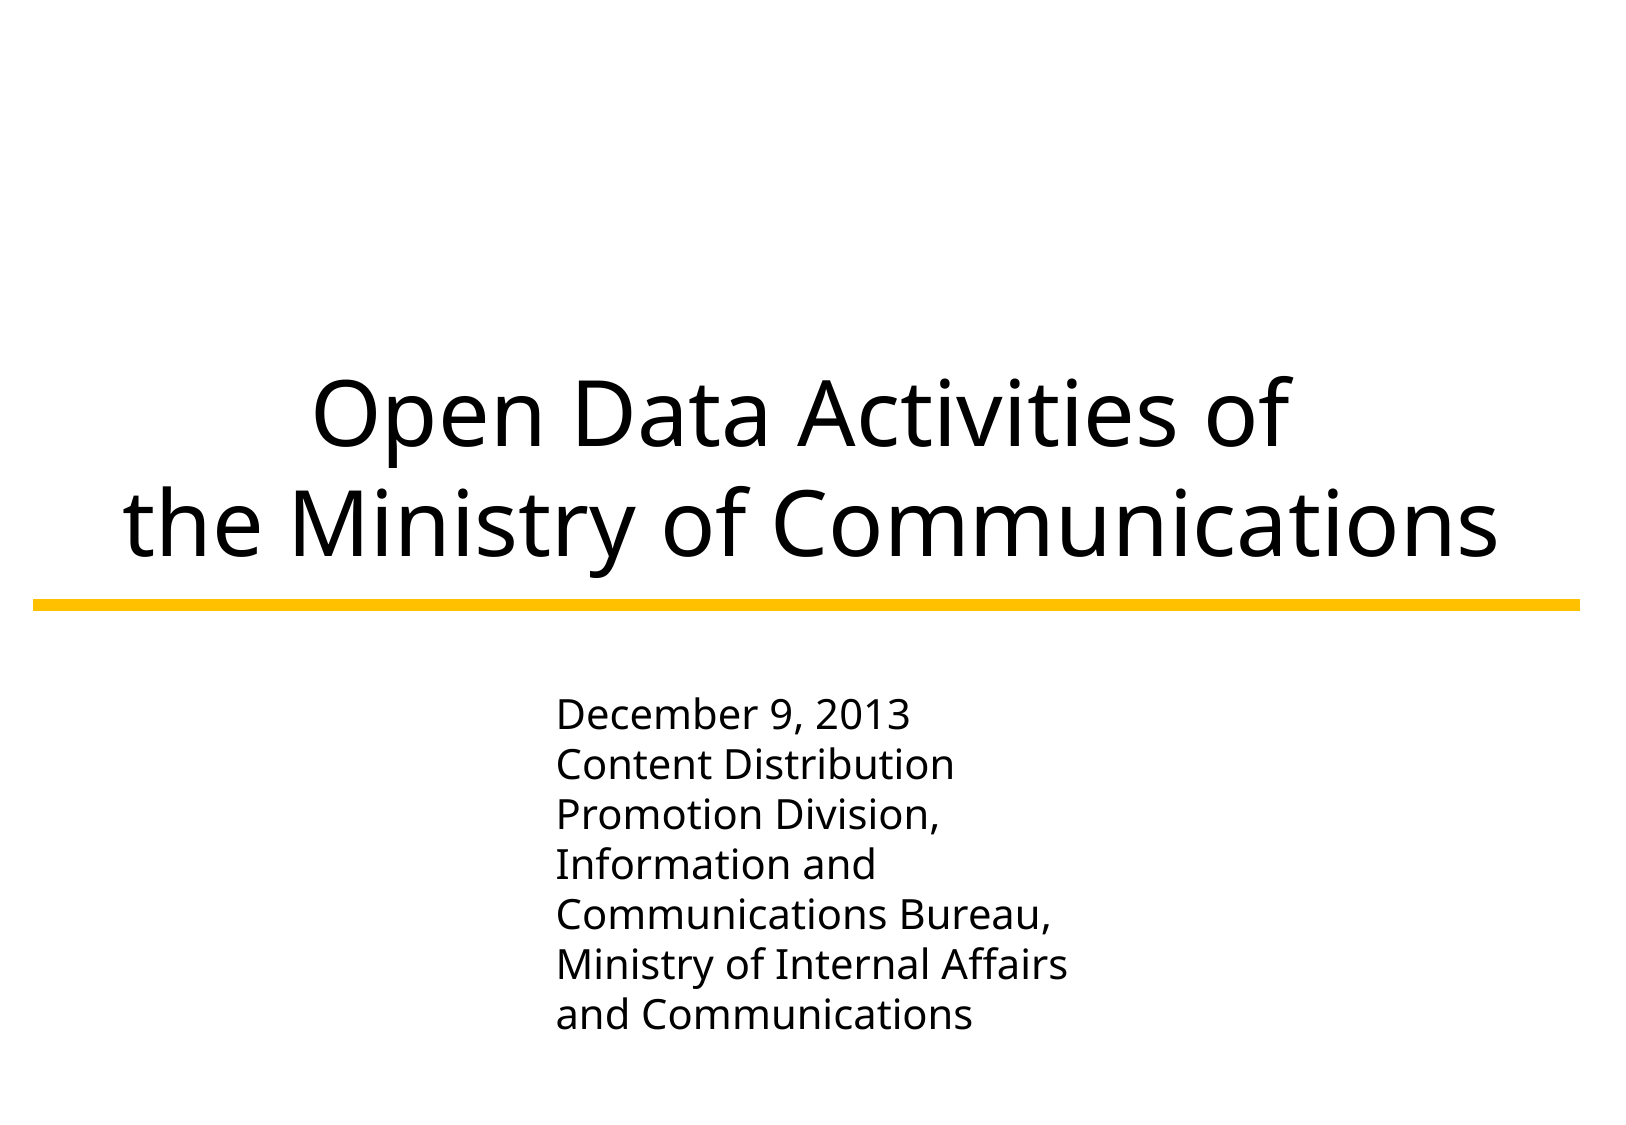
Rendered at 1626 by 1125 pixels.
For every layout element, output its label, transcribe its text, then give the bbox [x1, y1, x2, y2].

text_box December 9, 2013 Content Distribution Promotion Division, Information and Communications Bureau, Ministry of Internal Affairs and Communications [540, 680, 1085, 1046]
text_box Open Data Activities of the Ministry of Communications [0, 349, 1625, 581]
